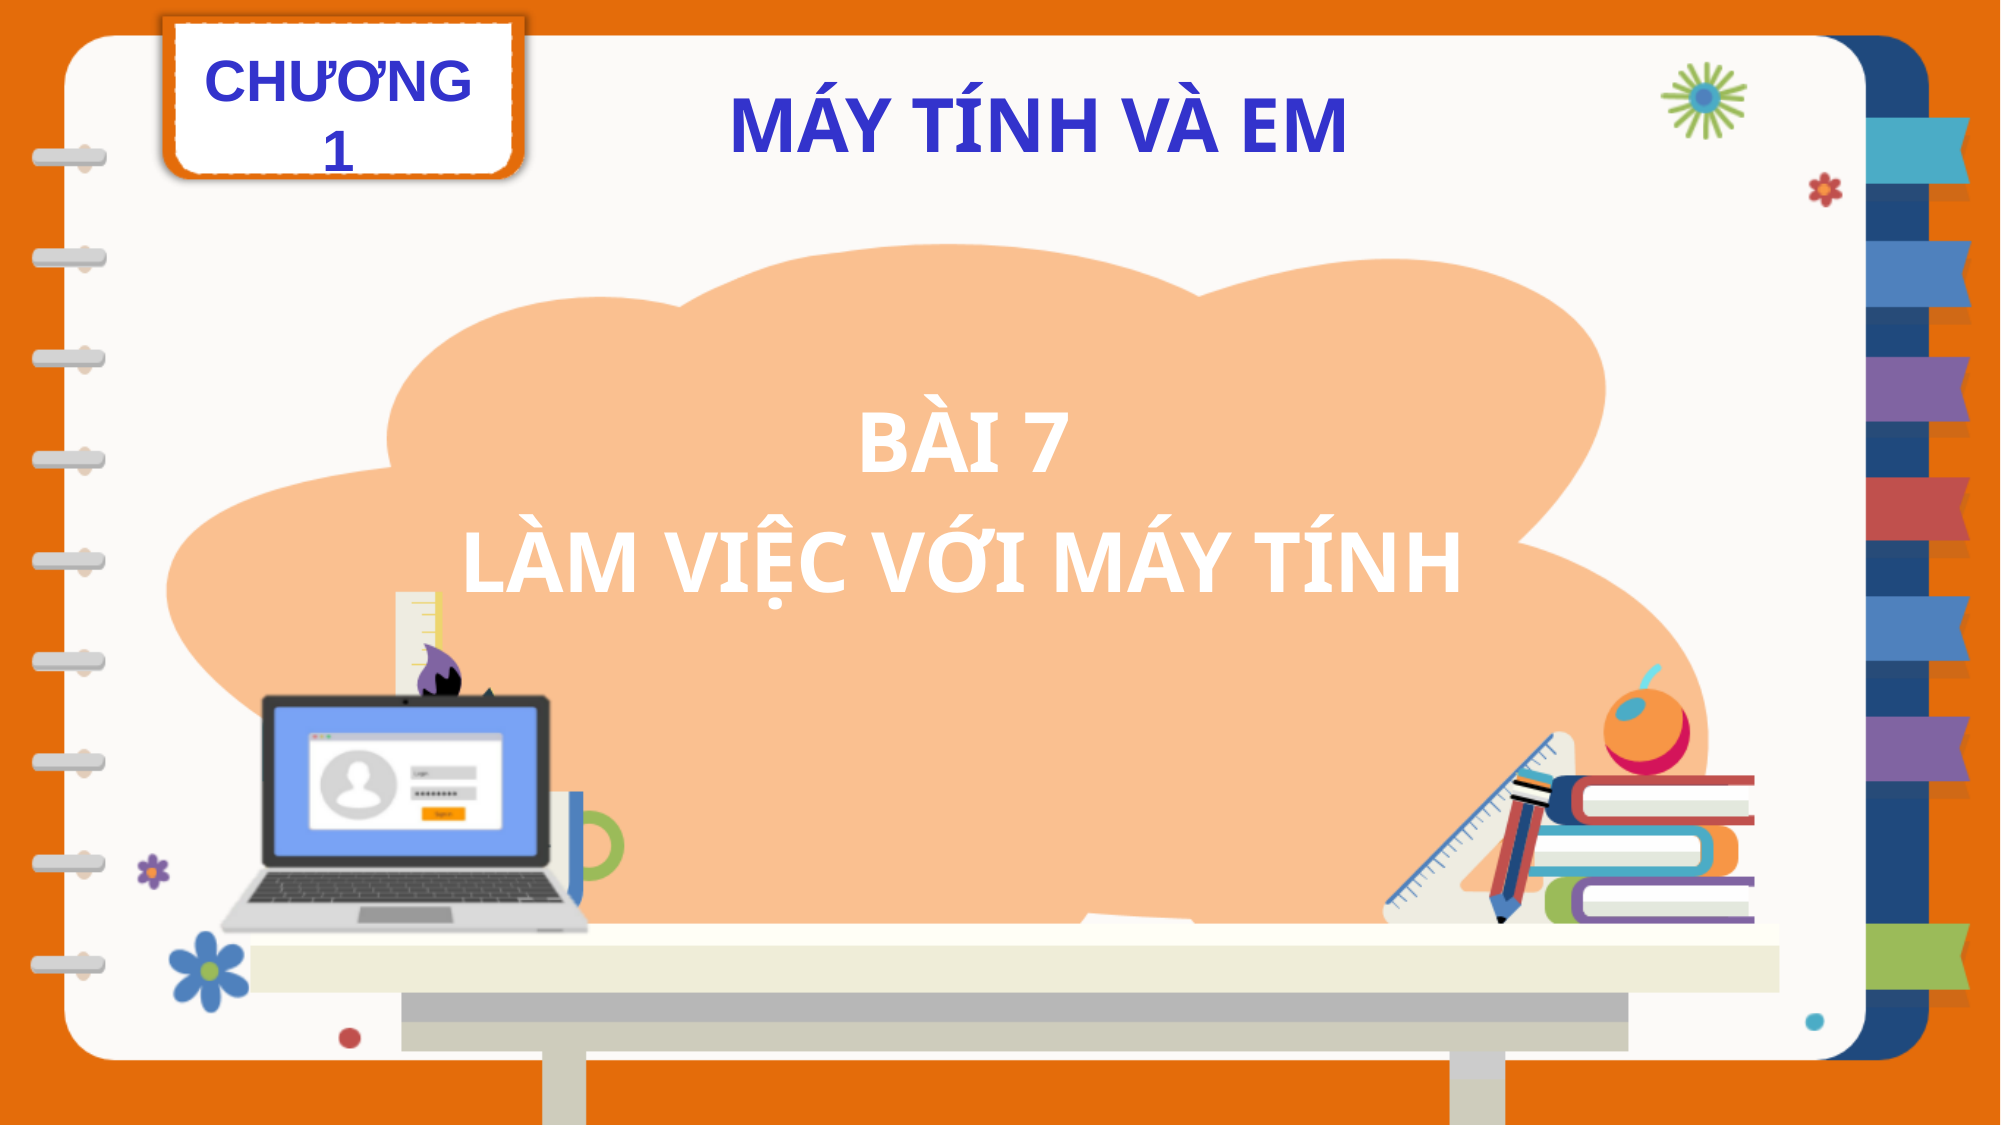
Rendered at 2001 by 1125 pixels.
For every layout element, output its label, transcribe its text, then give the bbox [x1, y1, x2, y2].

text_box BÀI 7 LÀM VIỆC VỚI MÁY TÍNH [415, 361, 1511, 617]
picture [0, 0, 2001, 1125]
text_box MÁY TÍNH VÀ EM [474, 69, 1605, 175]
text_box CHƯƠNG 1 [177, 35, 501, 191]
